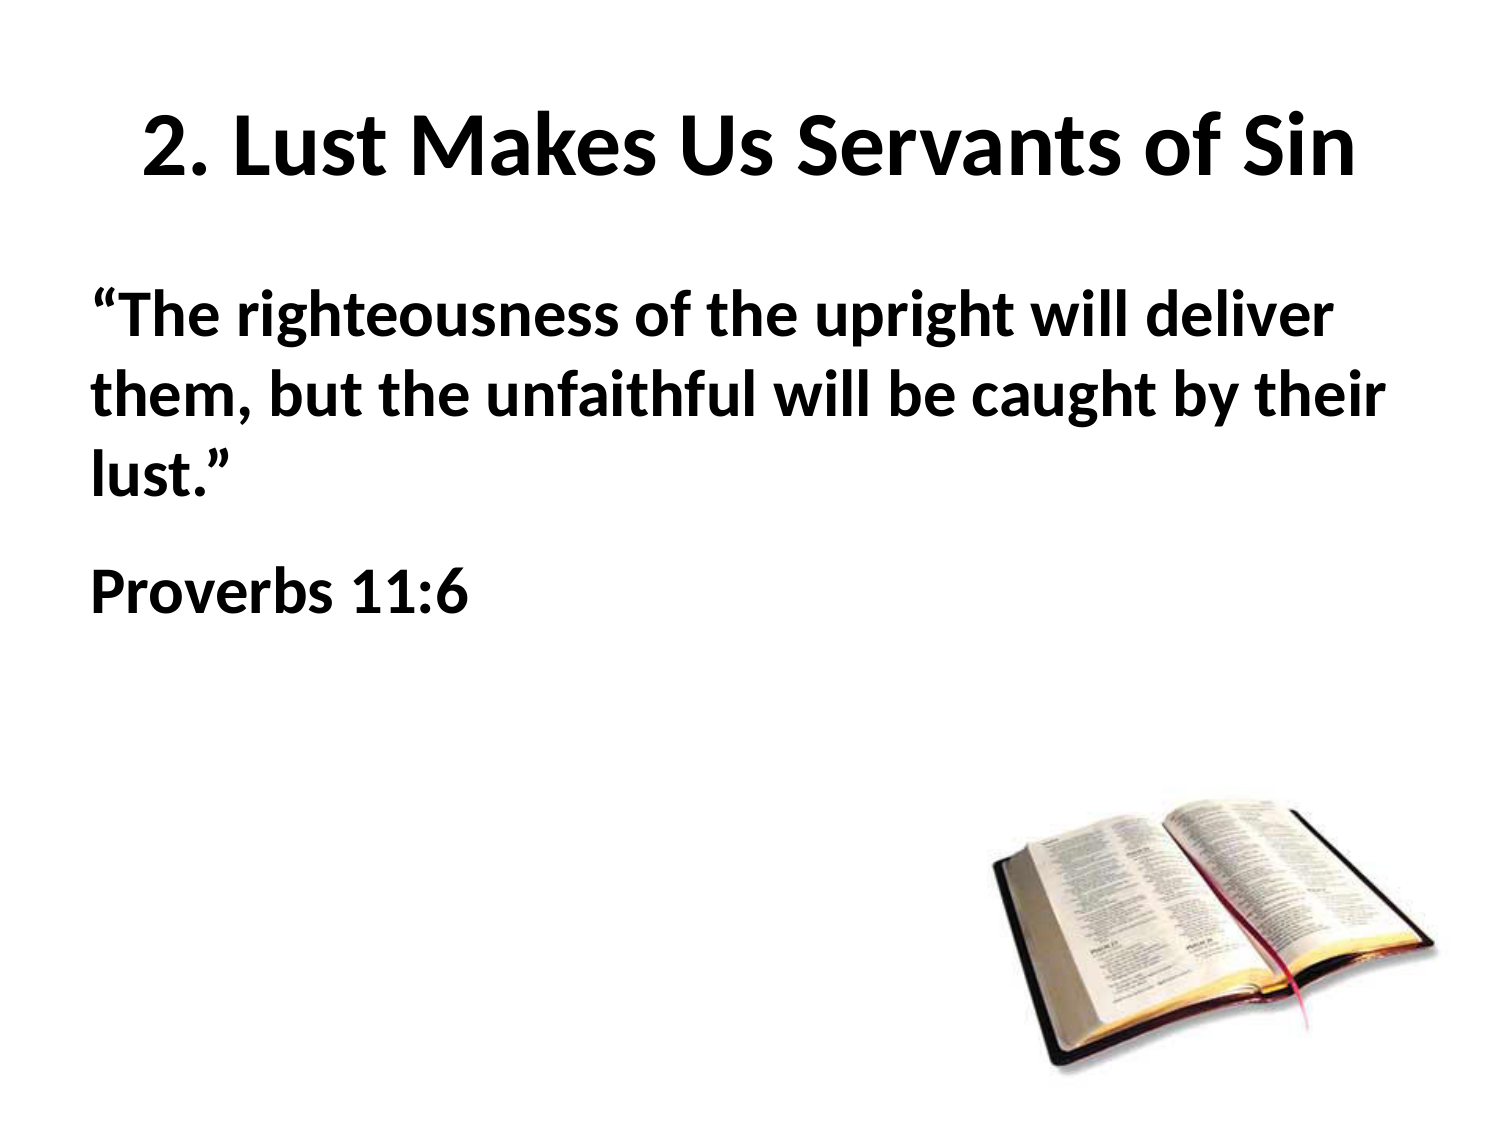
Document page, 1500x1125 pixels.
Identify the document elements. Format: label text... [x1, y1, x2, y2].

list “The righteousness of the upright will deliver them, but the unfaithful will be caught by their lust.” Proverbs 11:6 [75, 262, 1425, 1005]
title 2. Lust Makes Us Servants of Sin [75, 45, 1425, 233]
picture [987, 787, 1457, 1088]
